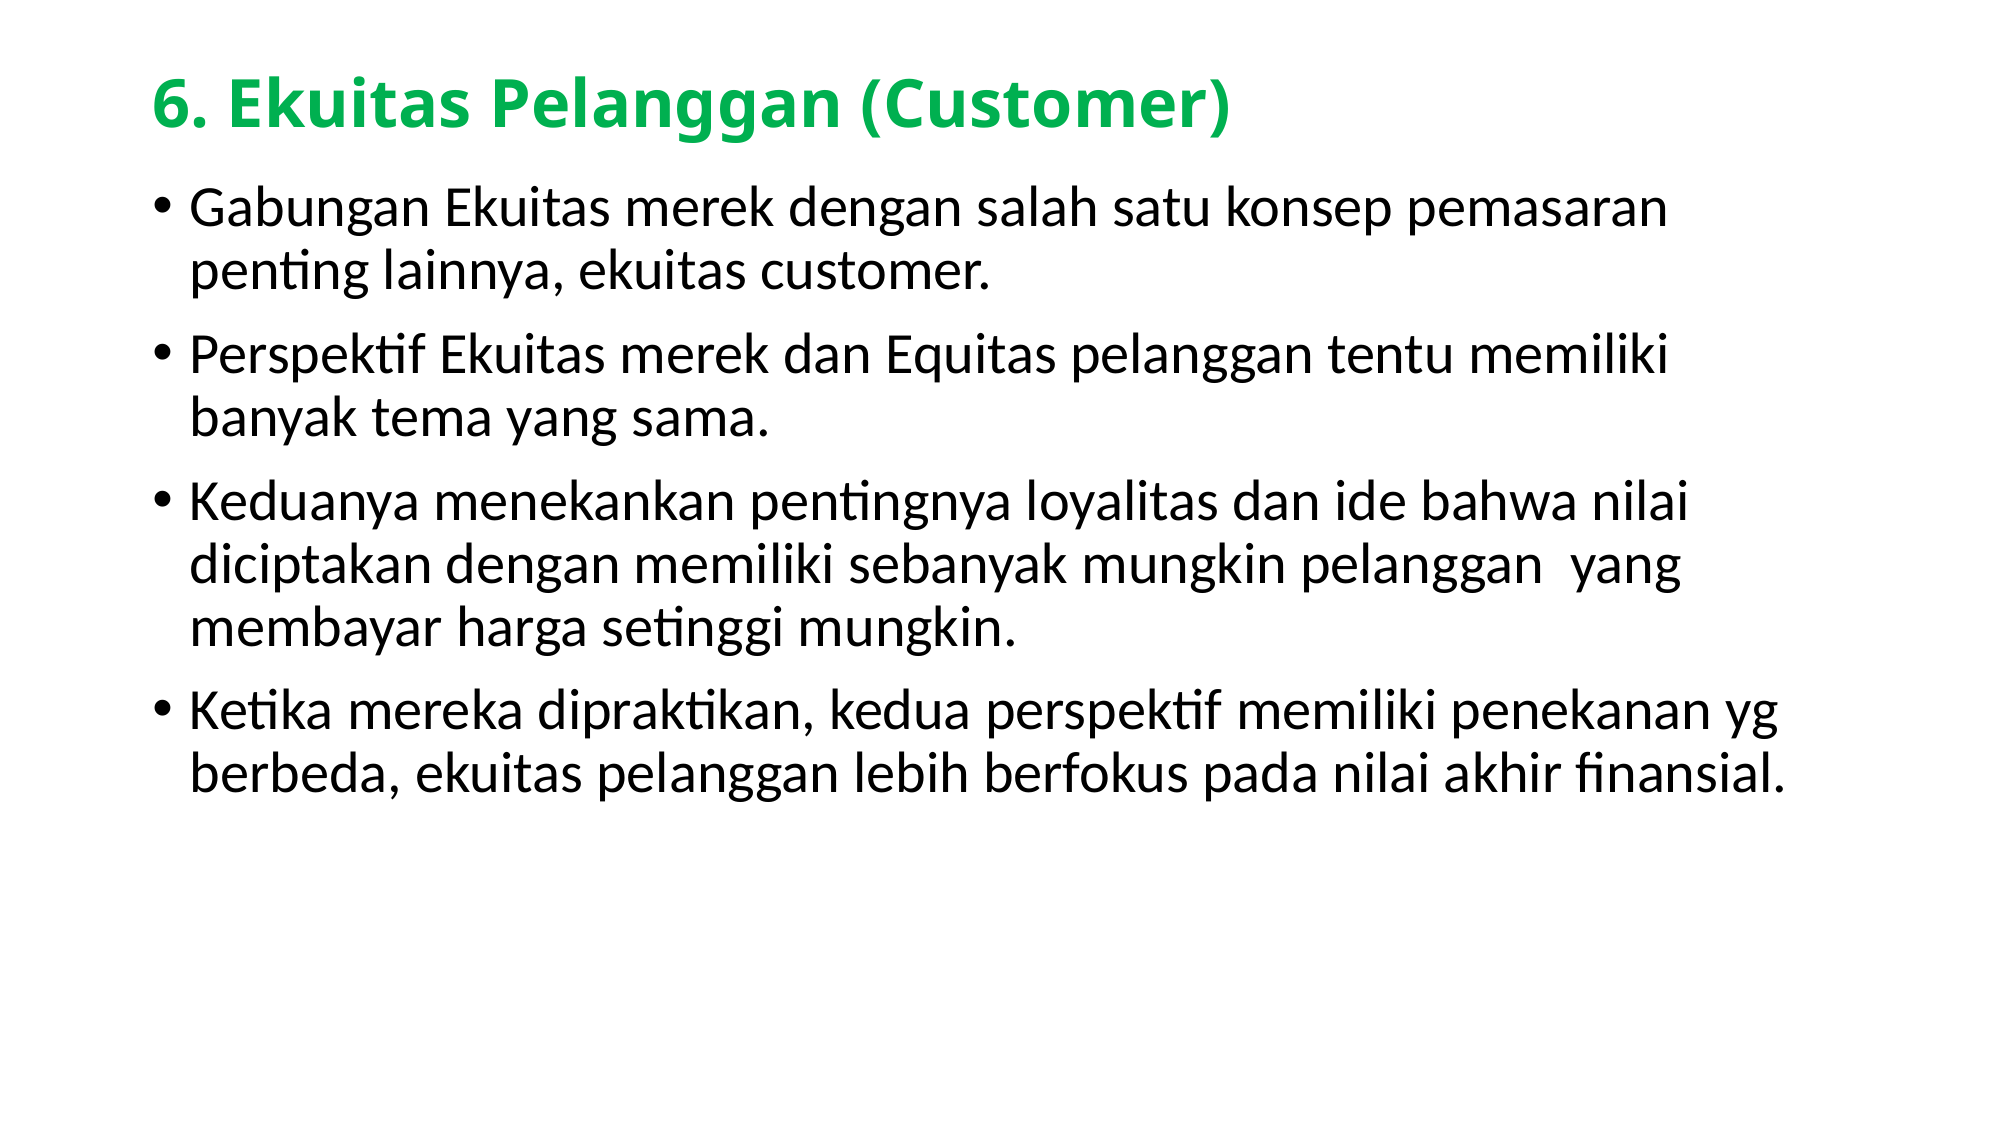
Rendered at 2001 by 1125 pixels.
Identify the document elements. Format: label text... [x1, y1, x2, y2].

list Gabungan Ekuitas merek dengan salah satu konsep pemasaran penting lainnya, ekuitas customer. Perspektif Ekuitas merek dan Equitas pelanggan tentu memiliki banyak tema yang sama. Keduanya menekankan pentingnya loyalitas dan ide bahwa nilai diciptakan dengan memiliki sebanyak mungkin pelanggan yang membayar harga setinggi mungkin. Ketika mereka dipraktikan, kedua perspektif memiliki penekanan yg berbeda, ekuitas pelanggan lebih berfokus pada nilai akhir finansial. [137, 169, 1863, 1014]
title 6. Ekuitas Pelanggan (Customer) [137, 59, 1863, 153]
